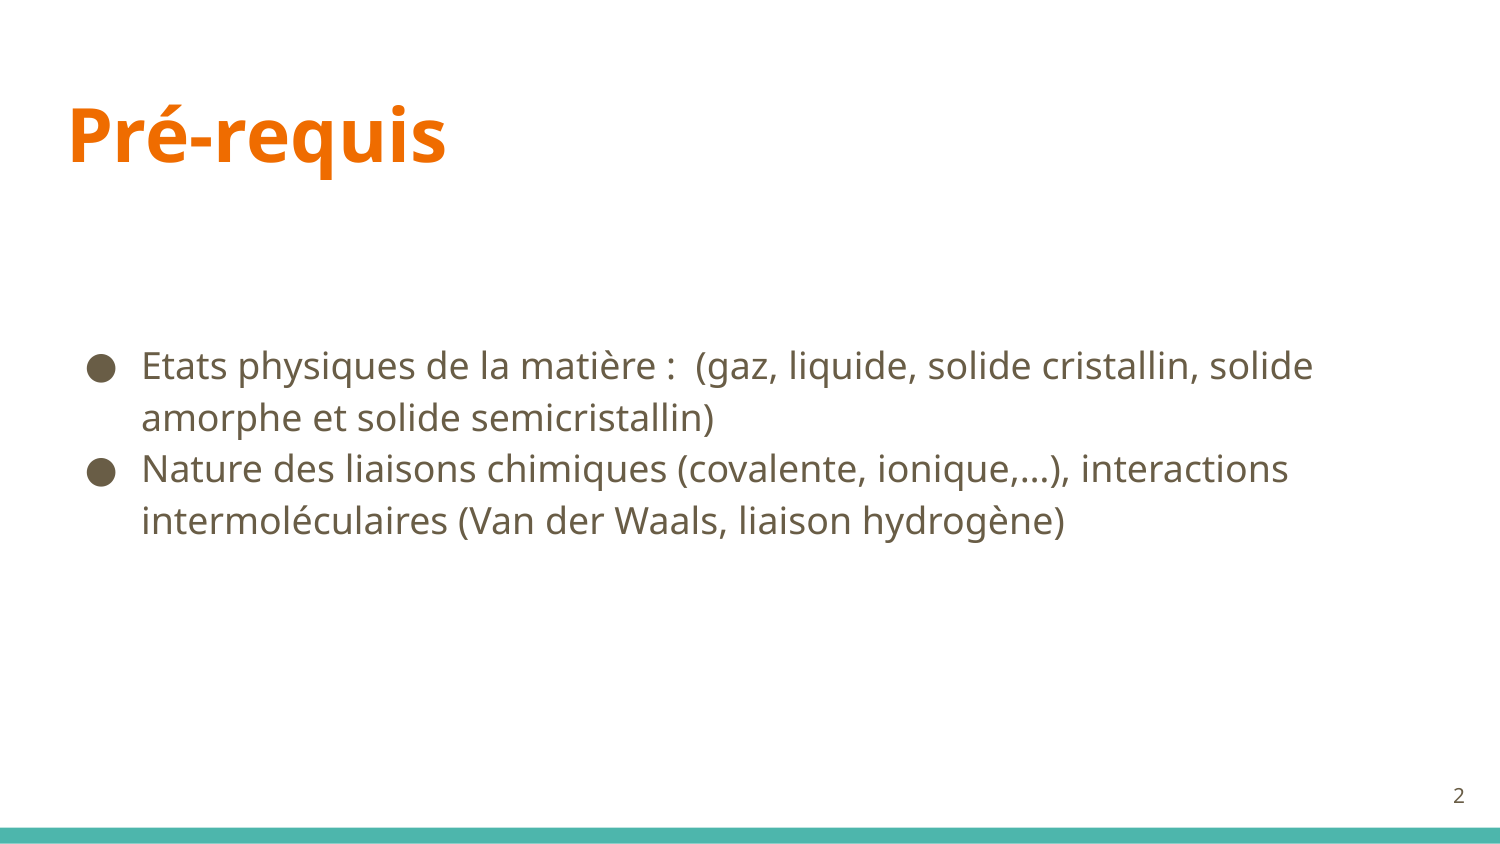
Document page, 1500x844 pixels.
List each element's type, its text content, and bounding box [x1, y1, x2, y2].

slide_number ‹#› [1389, 764, 1480, 830]
list Etats physiques de la matière : (gaz, liquide, solide cristallin, solide amorphe et solide semicristallin) Nature des liaisons chimiques (covalente, ionique,…), interactions intermoléculaires (Van der Waals, liaison hydrogène) [51, 320, 1449, 628]
title Pré-requis [51, 72, 1449, 189]
